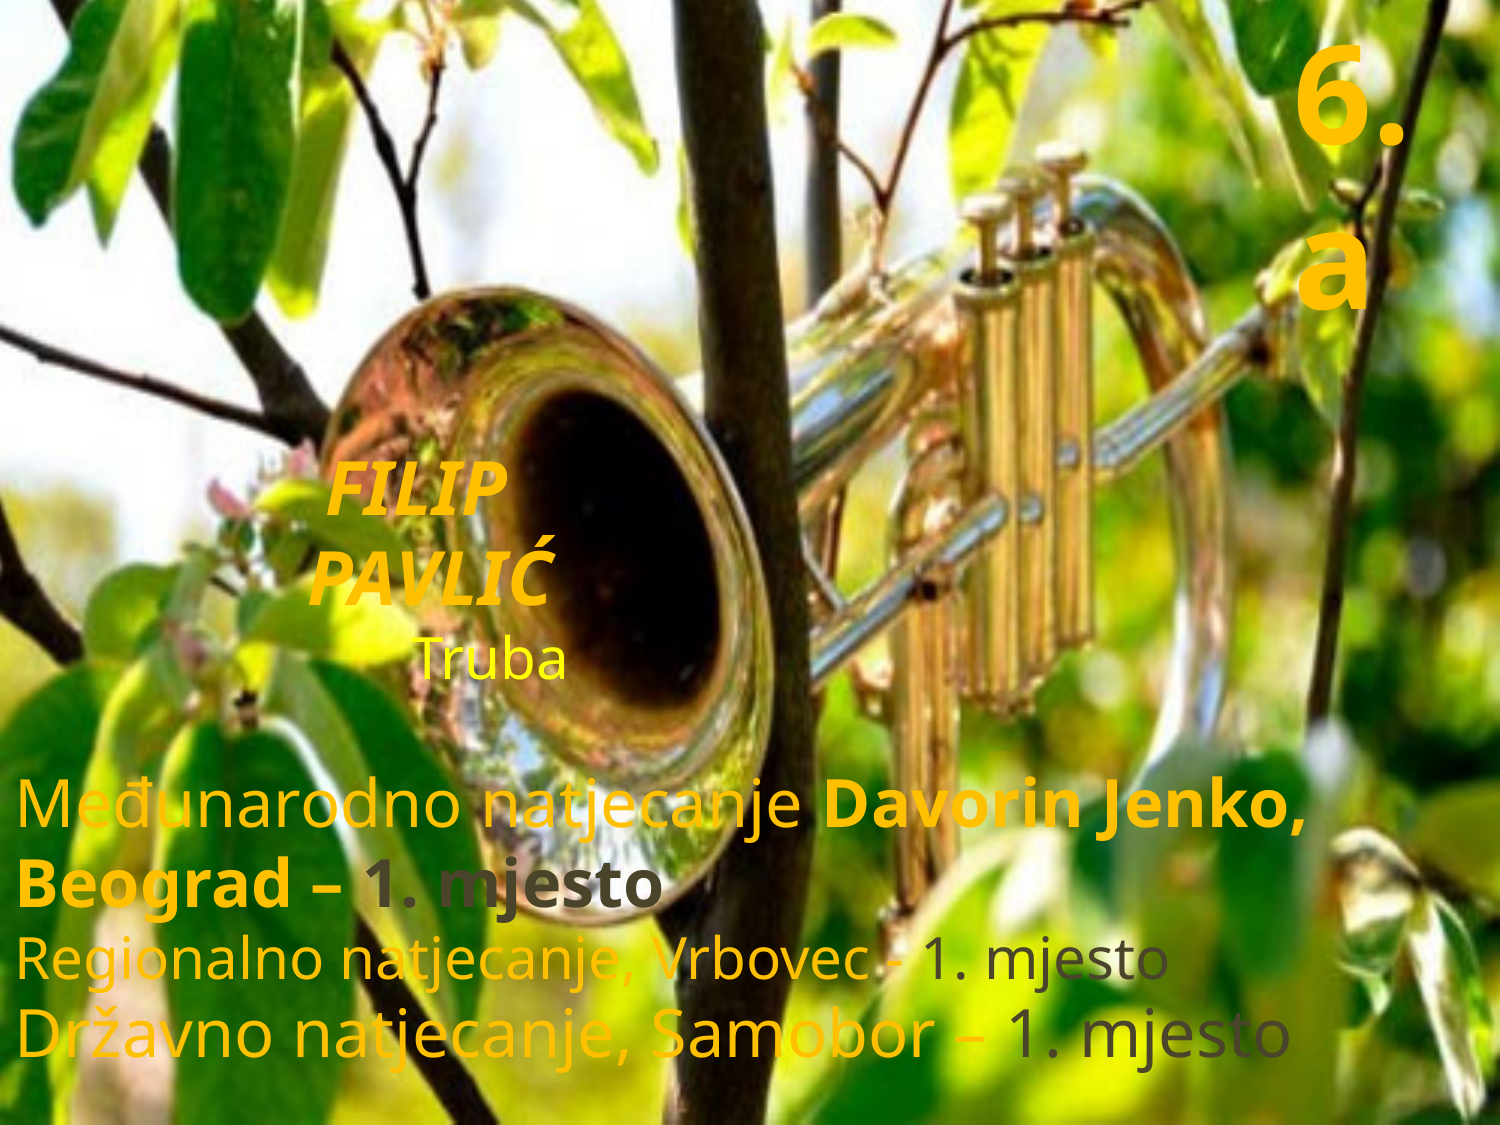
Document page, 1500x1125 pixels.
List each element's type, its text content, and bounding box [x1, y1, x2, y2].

text_box 6.a [1279, 0, 1500, 113]
text_box FILIP PAVLIĆ Truba Međunarodno natjecanje Davorin Jenko, Beograd – 1. mjesto Regionalno natjecanje, Vrbovec - 1. mjesto Državno natjecanje, Samobor – 1. mjesto [0, 113, 1500, 1125]
picture [0, 0, 1279, 113]
